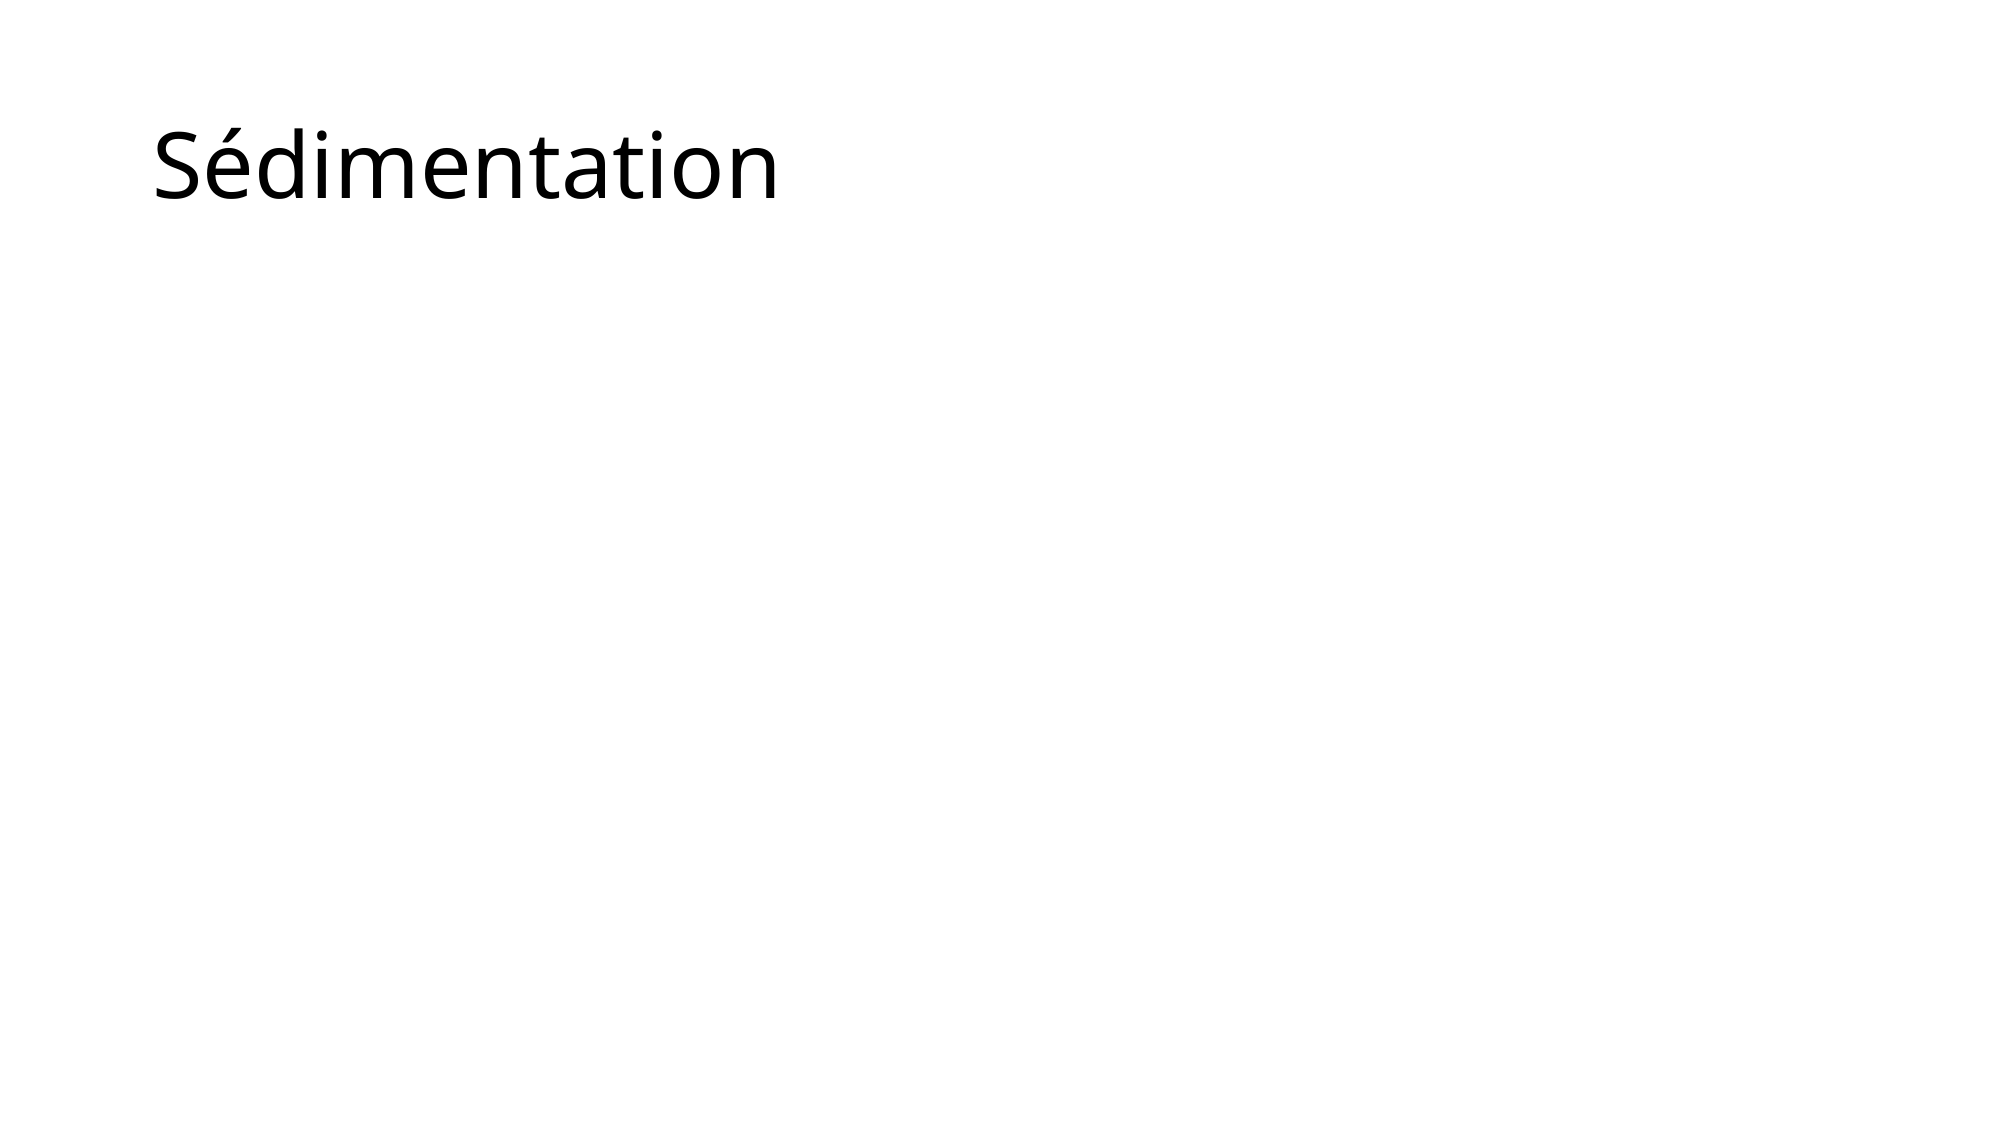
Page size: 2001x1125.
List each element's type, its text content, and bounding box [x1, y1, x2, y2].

title Sédimentation [137, 59, 1863, 278]
